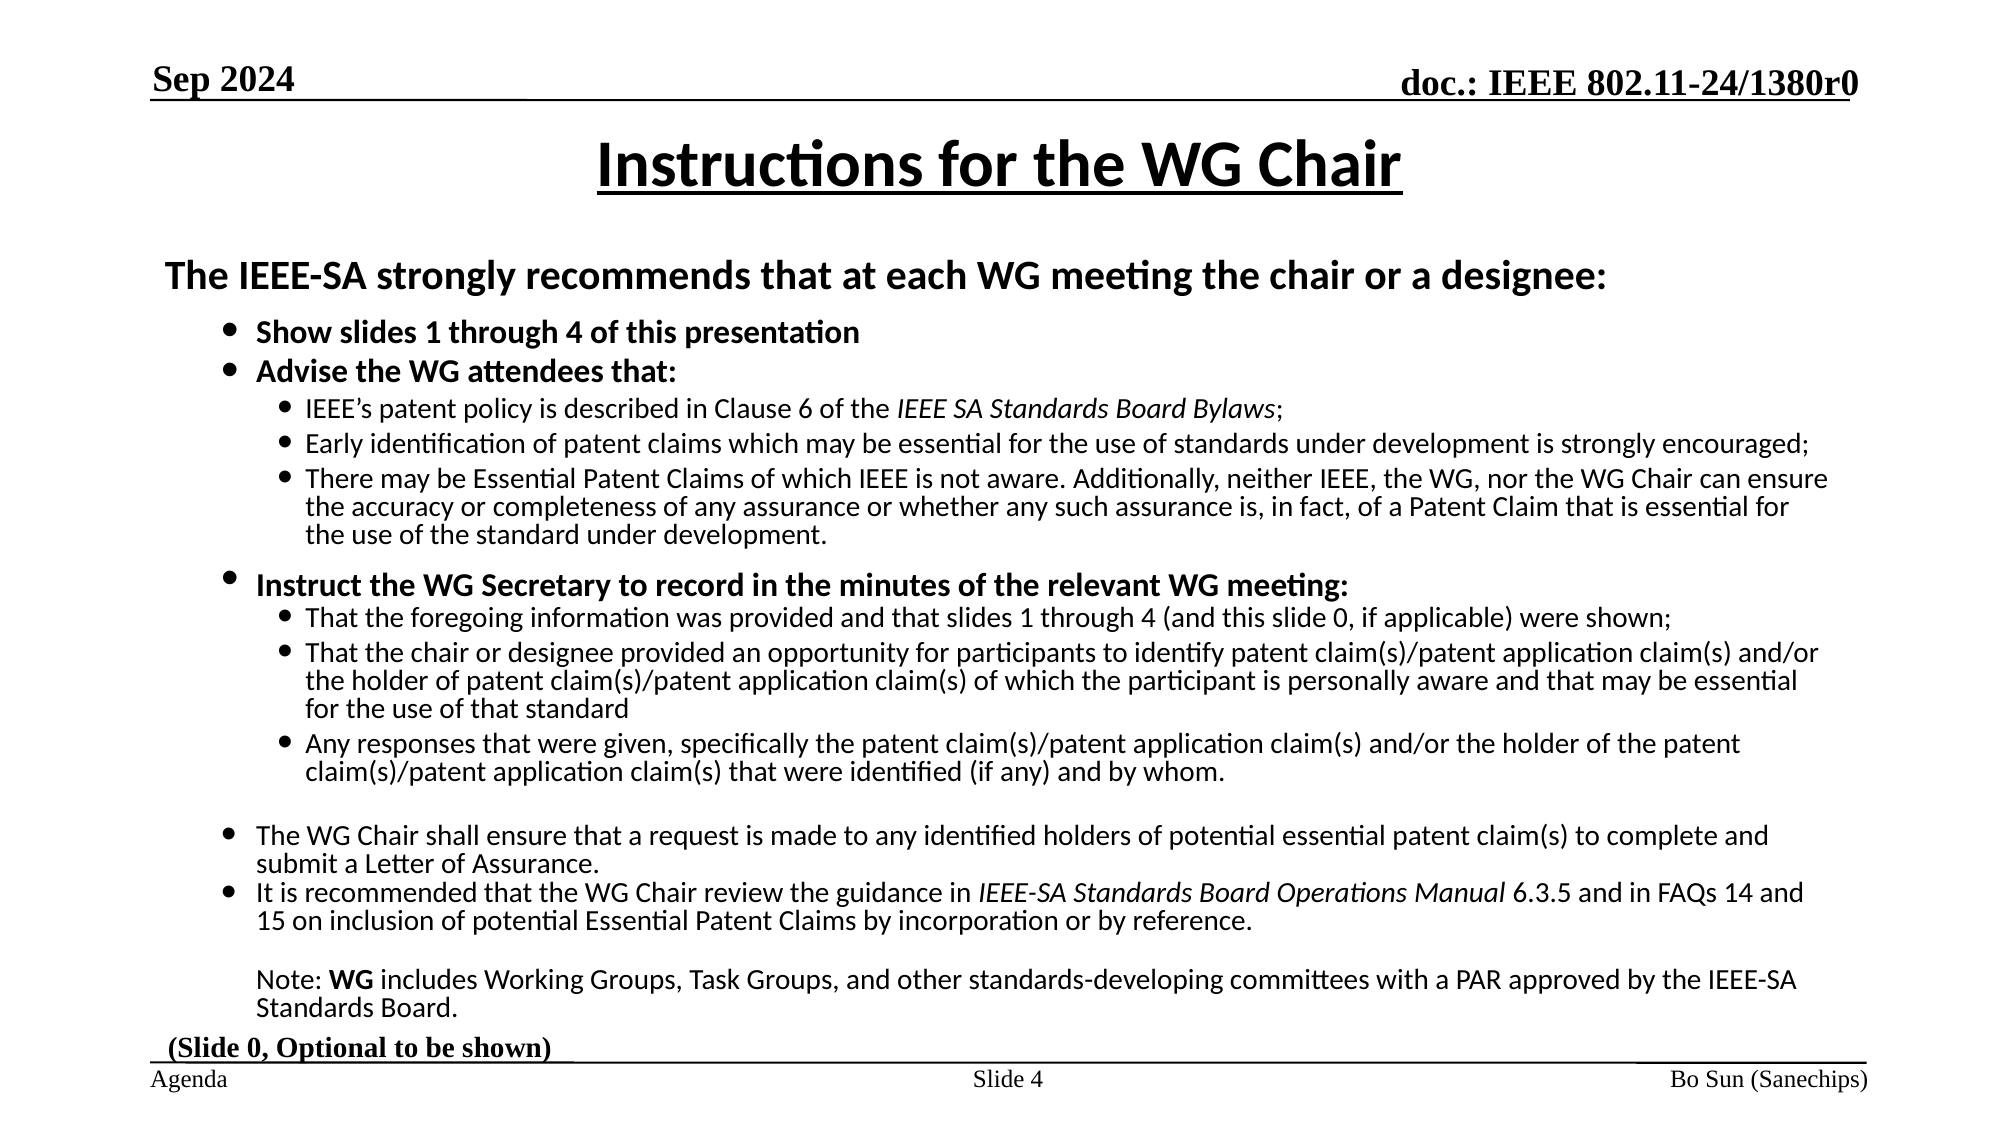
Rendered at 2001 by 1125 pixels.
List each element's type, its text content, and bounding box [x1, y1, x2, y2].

footer Bo Sun (Sanechips) [1171, 1061, 1869, 1093]
text_box (Slide 0, Optional to be shown) [153, 1020, 568, 1071]
text_box Instructions for the WG Chair [149, 112, 1850, 249]
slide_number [152, 54, 563, 100]
slide_number Slide [949, 1061, 1067, 1123]
text_box The IEEE-SA strongly recommends that at each WG meeting the chair or a designee: Show slides 1 through 4 of this presentation Advise the WG attendees that: IEEE’s patent policy is described in Clause 6 of the IEEE SA Standards Board Bylaws; Early identification of patent claims which may be essential for the use of standards under development is strongly encouraged; There may be Essential Patent Claims of which IEEE is not aware. Additionally, neither IEEE, the WG, nor the WG Chair can ensure the accuracy or completeness of any assurance or whether any such assurance is, in fact, of a Patent Claim that is essential for the use of the standard under development. Instruct the WG Secretary to record in the minutes of the relevant WG meeting: That the foregoing information was provided and that slides 1 through 4 (and this slide 0, if applicable) were shown; That the chair or designee provided an opportunity for participants to identify patent claim(s)/patent application claim(s) and/or the holder of patent claim(s)/patent application claim(s) of which the participant is personally aware and that may be essential for the use of that standard Any responses that were given, specifically the patent claim(s)/patent application claim(s) and/or the holder of the patent claim(s)/patent application claim(s) that were identified (if any) and by whom. The WG Chair shall ensure that a request is made to any identified holders of potential essential patent claim(s) to complete and submit a Letter of Assurance. It is recommended that the WG Chair review the guidance in IEEE-SA Standards Board Operations Manual 6.3.5 and in FAQs 14 and 15 on inclusion of potential Essential Patent Claims by incorporation or by reference. Note: WG includes Working Groups, Task Groups, and other standards-developing committees with a PAR approved by the IEEE-SA Standards Board. [149, 249, 1850, 925]
